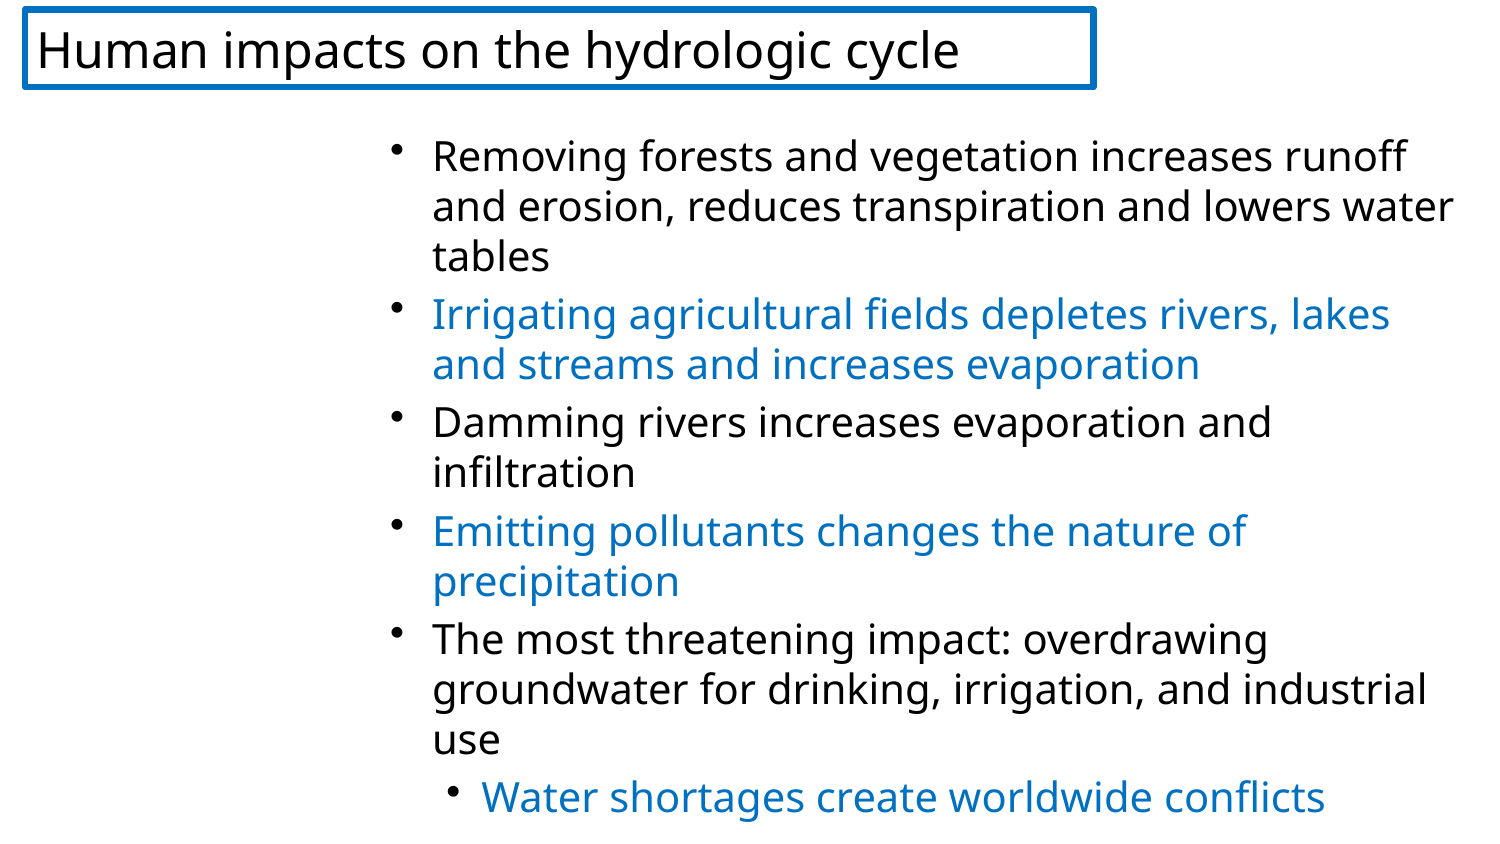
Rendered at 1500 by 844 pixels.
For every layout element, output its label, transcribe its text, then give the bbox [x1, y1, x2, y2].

list Removing forests and vegetation increases runoff and erosion, reduces transpiration and lowers water tables Irrigating agricultural fields depletes rivers, lakes and streams and increases evaporation Damming rivers increases evaporation and infiltration Emitting pollutants changes the nature of precipitation The most threatening impact: overdrawing groundwater for drinking, irrigation, and industrial use Water shortages create worldwide conflicts [375, 121, 1475, 804]
title Human impacts on the hydrologic cycle [24, 9, 1094, 88]
